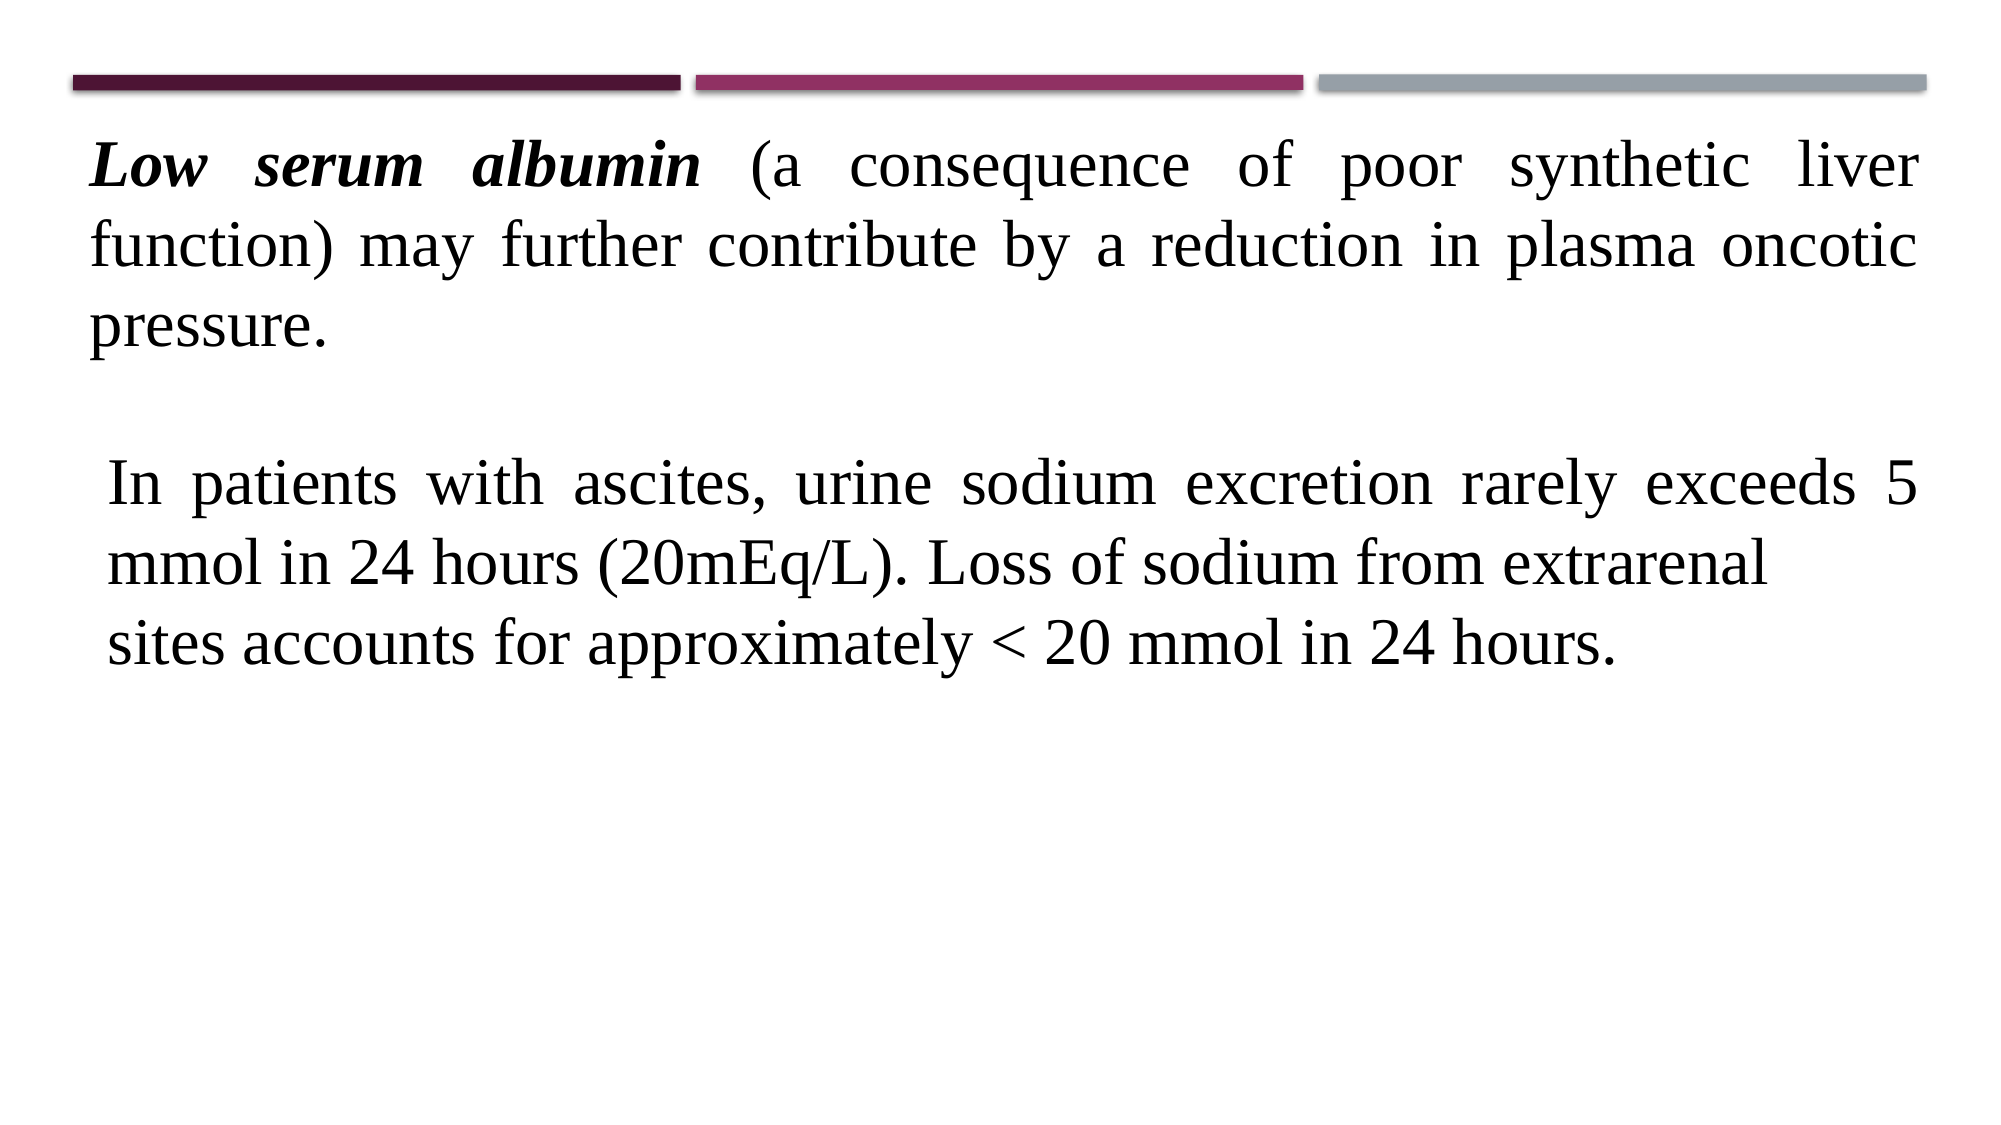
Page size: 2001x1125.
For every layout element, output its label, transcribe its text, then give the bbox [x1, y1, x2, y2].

text_box Low serum albumin (a consequence of poor synthetic liver function) may further contribute by a reduction in plasma oncotic pressure. [74, 112, 1937, 368]
text_box In patients with ascites, urine sodium excretion rarely exceeds 5 mmol in 24 hours (20mEq/L). Loss of sodium from extrarenal sites accounts for approximately < 20 mmol in 24 hours. [92, 430, 1937, 685]
